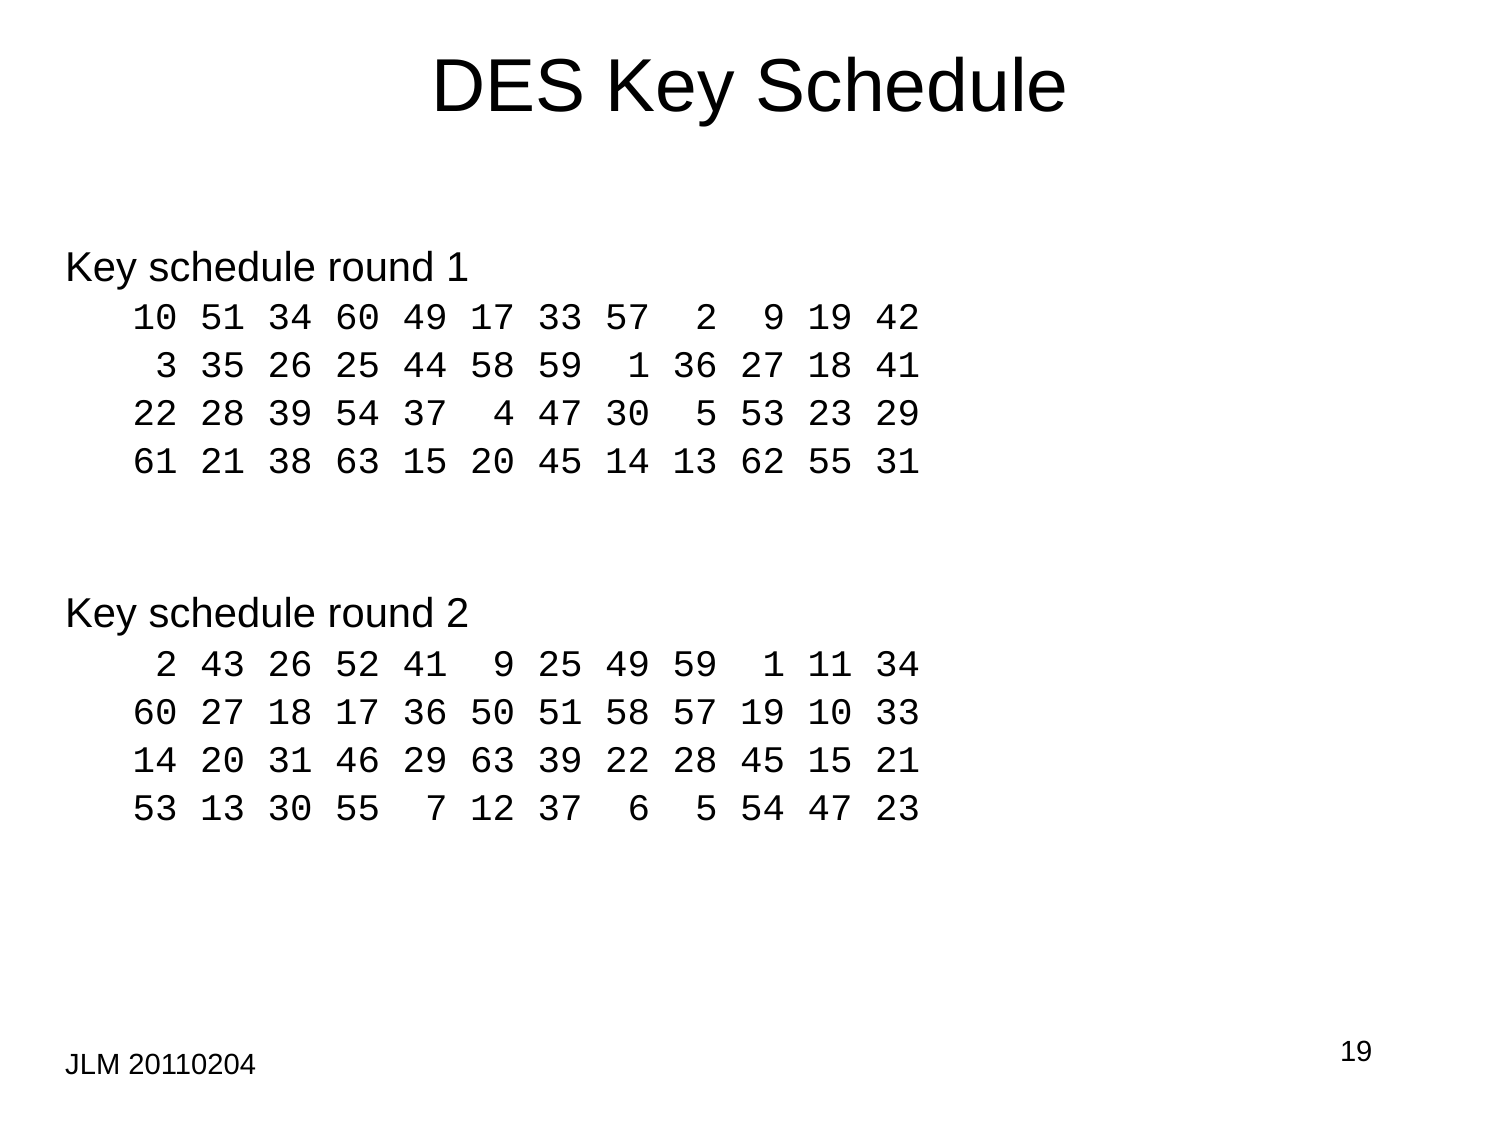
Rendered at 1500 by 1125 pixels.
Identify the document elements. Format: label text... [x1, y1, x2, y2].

slide_number JLM 20110204 [49, 1036, 364, 1113]
list Key schedule round 1 10 51 34 60 49 17 33 57 2 9 19 42 3 35 26 25 44 58 59 1 36 27 18 41 22 28 39 54 37 4 47 30 5 53 23 29 61 21 38 63 15 20 45 14 13 62 55 31 Key schedule round 2 2 43 26 52 41 9 25 49 59 1 11 34 60 27 18 17 36 50 51 58 57 19 10 33 14 20 31 46 29 63 39 22 28 45 15 21 53 13 30 55 7 12 37 6 5 54 47 23 [49, 237, 1476, 963]
title DES Key Schedule [112, 24, 1388, 138]
slide_number 19 [1074, 1024, 1388, 1101]
